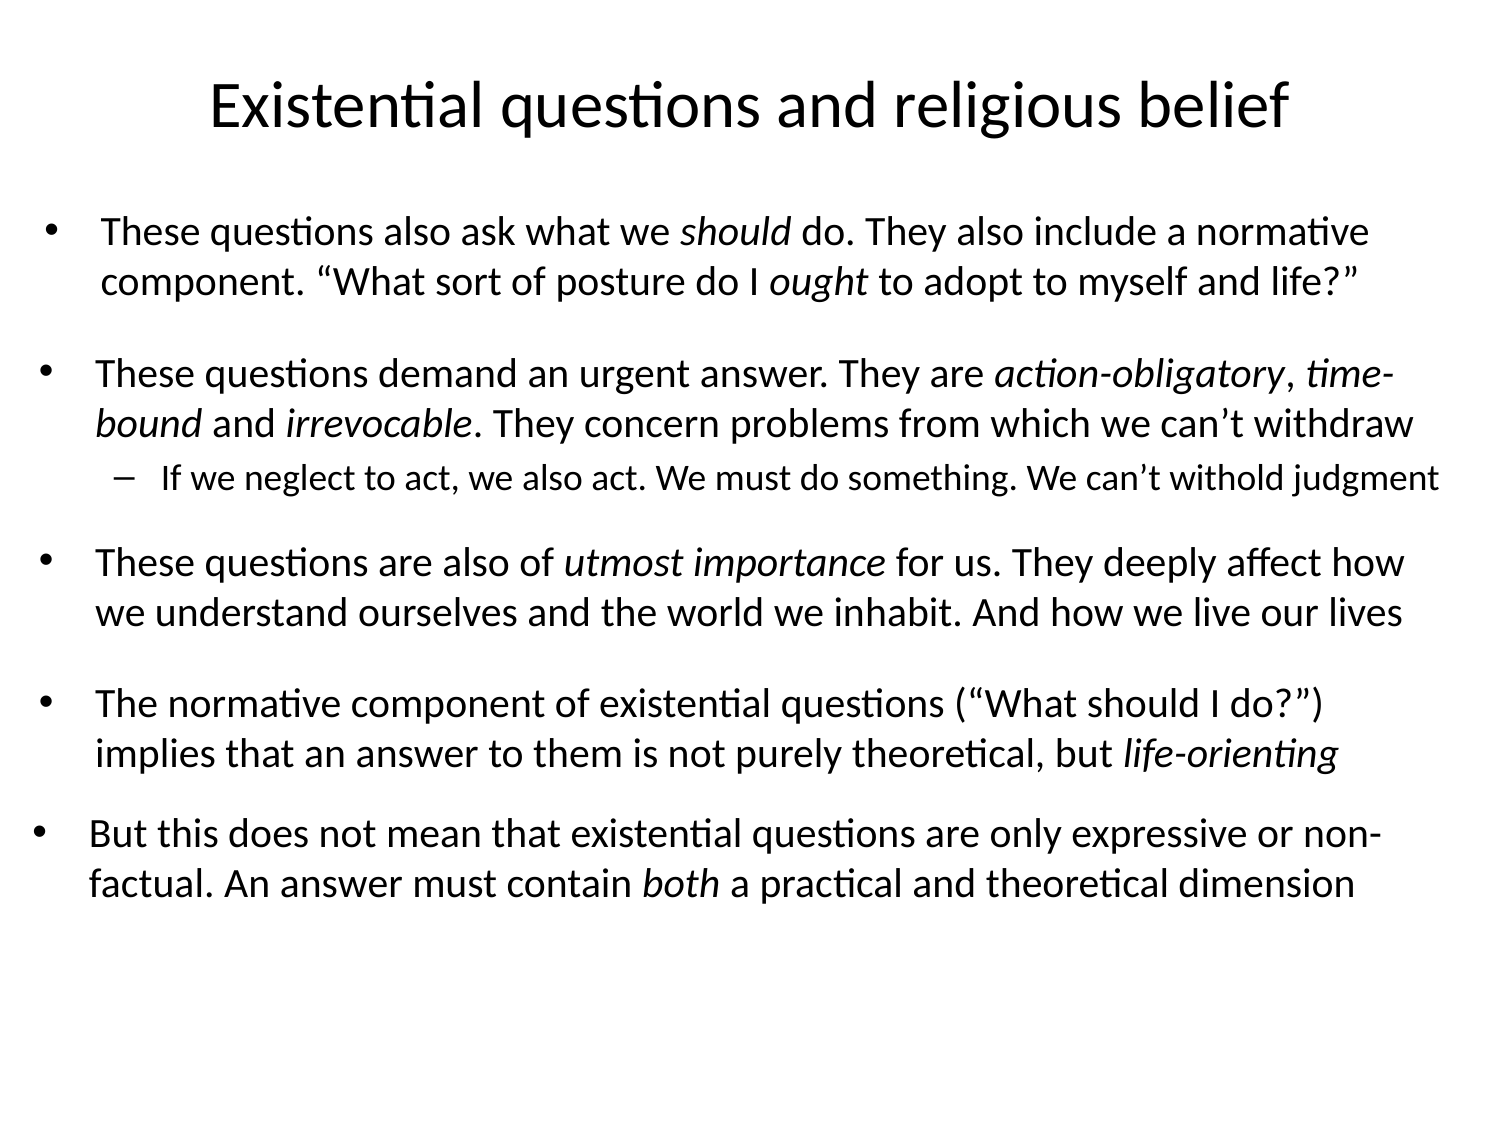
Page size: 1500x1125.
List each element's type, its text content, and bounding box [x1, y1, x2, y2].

text_box These questions are also of utmost importance for us. They deeply affect how we understand ourselves and the world we inhabit. And how we live our lives [23, 527, 1495, 634]
text_box These questions demand an urgent answer. They are action-obligatory, time-bound and irrevocable. They concern problems from which we can’t withdraw If we neglect to act, we also act. We must do something. We can’t withold judgment [23, 338, 1495, 445]
text_box The normative component of existential questions (“What should I do?”) implies that an answer to them is not purely theoretical, but life-orienting [23, 668, 1495, 775]
text_box But this does not mean that existential questions are only expressive or non-factual. An answer must contain both a practical and theoretical dimension [17, 798, 1488, 905]
text_box These questions also ask what we should do. They also include a normative component. “What sort of posture do I ought to adopt to myself and life?” [29, 196, 1500, 303]
title Existential questions and religious belief [75, 7, 1425, 195]
